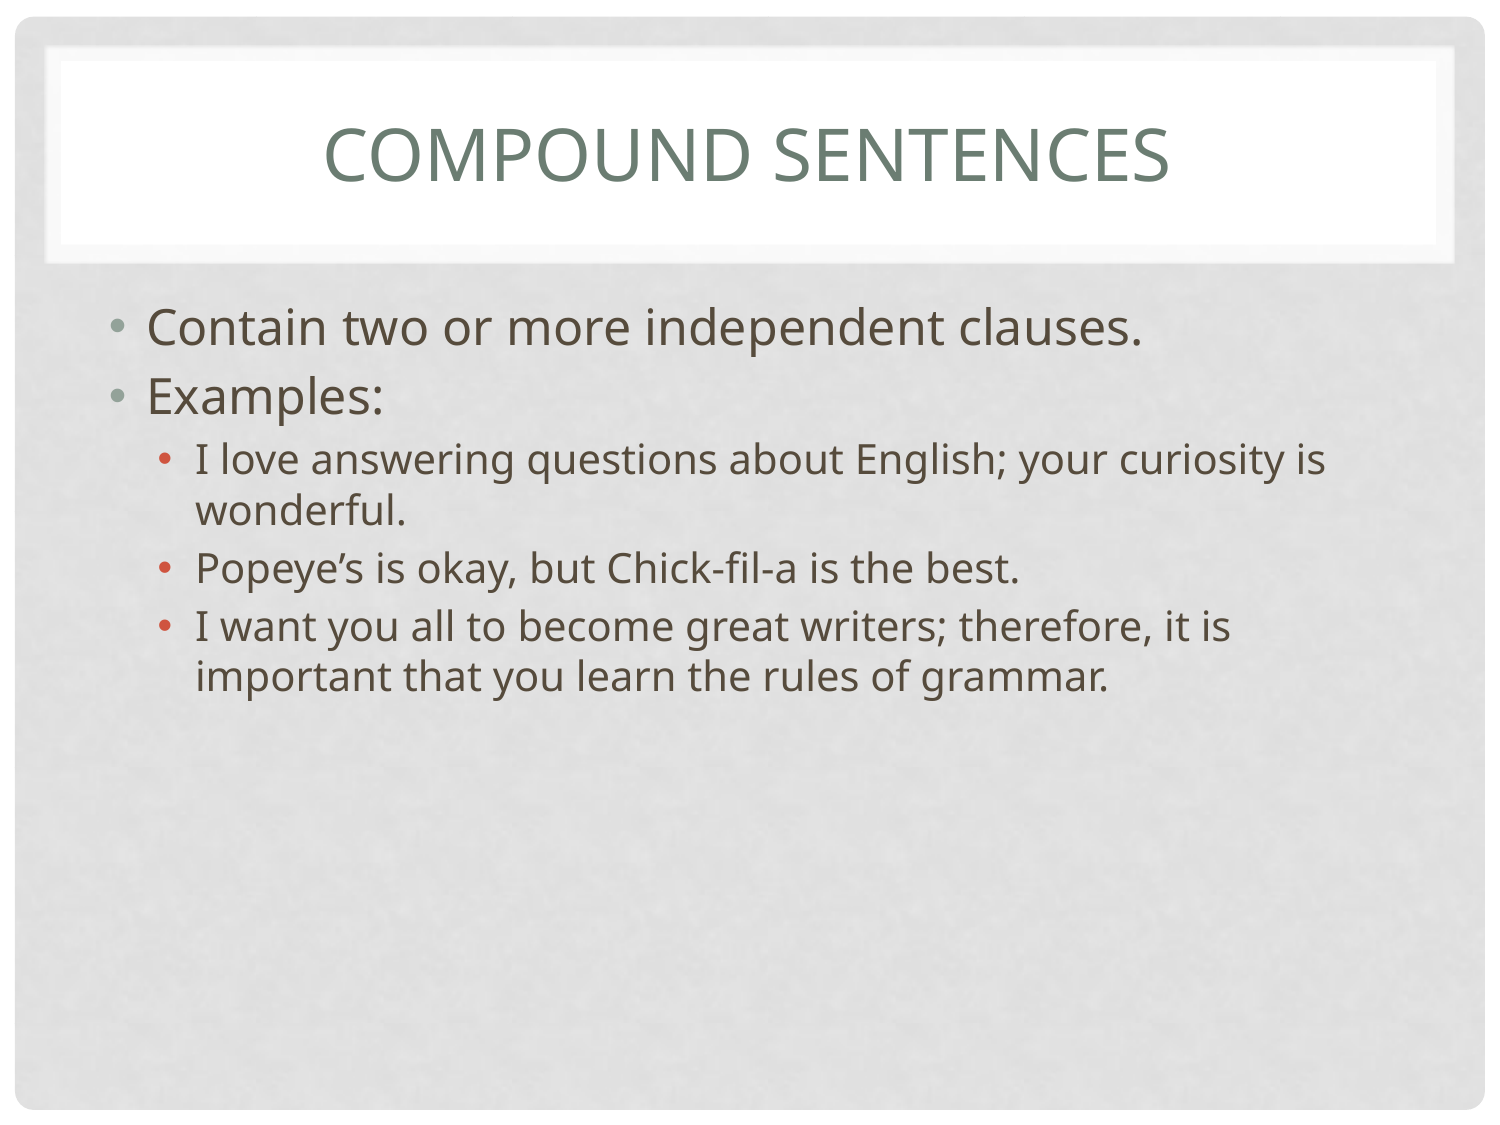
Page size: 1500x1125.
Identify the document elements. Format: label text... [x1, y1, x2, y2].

list Contain two or more independent clauses. Examples: I love answering questions about English; your curiosity is wonderful. Popeye’s is okay, but Chick-fil-a is the best. I want you all to become great writers; therefore, it is important that you learn the rules of grammar. [75, 287, 1425, 1005]
title Compound Sentences [69, 66, 1425, 238]
